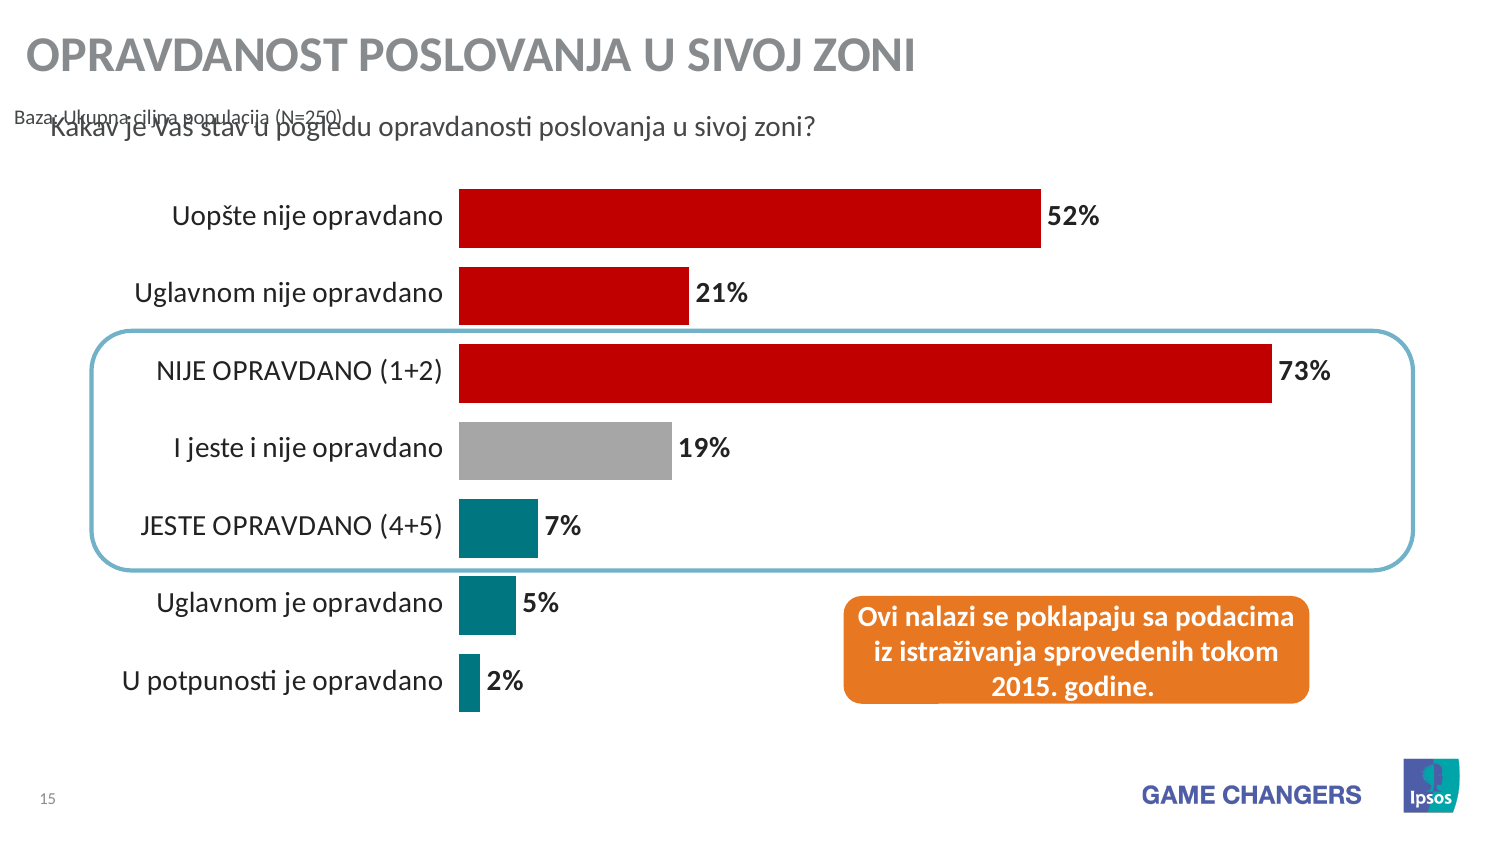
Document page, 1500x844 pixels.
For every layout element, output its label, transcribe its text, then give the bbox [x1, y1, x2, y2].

picture [1142, 766, 1370, 813]
text_box [1353, 328, 1416, 573]
chart [91, 178, 1349, 723]
list opravdanost poslovanja u sivoj zoni [26, 8, 1495, 82]
list Baza: Ukupna ciljna populacija (N=250) [14, 77, 1460, 130]
list Kakav je Vaš stav u pogledu opravdanosti poslovanja u sivoj zoni? [50, 103, 1472, 150]
picture [1397, 758, 1460, 813]
